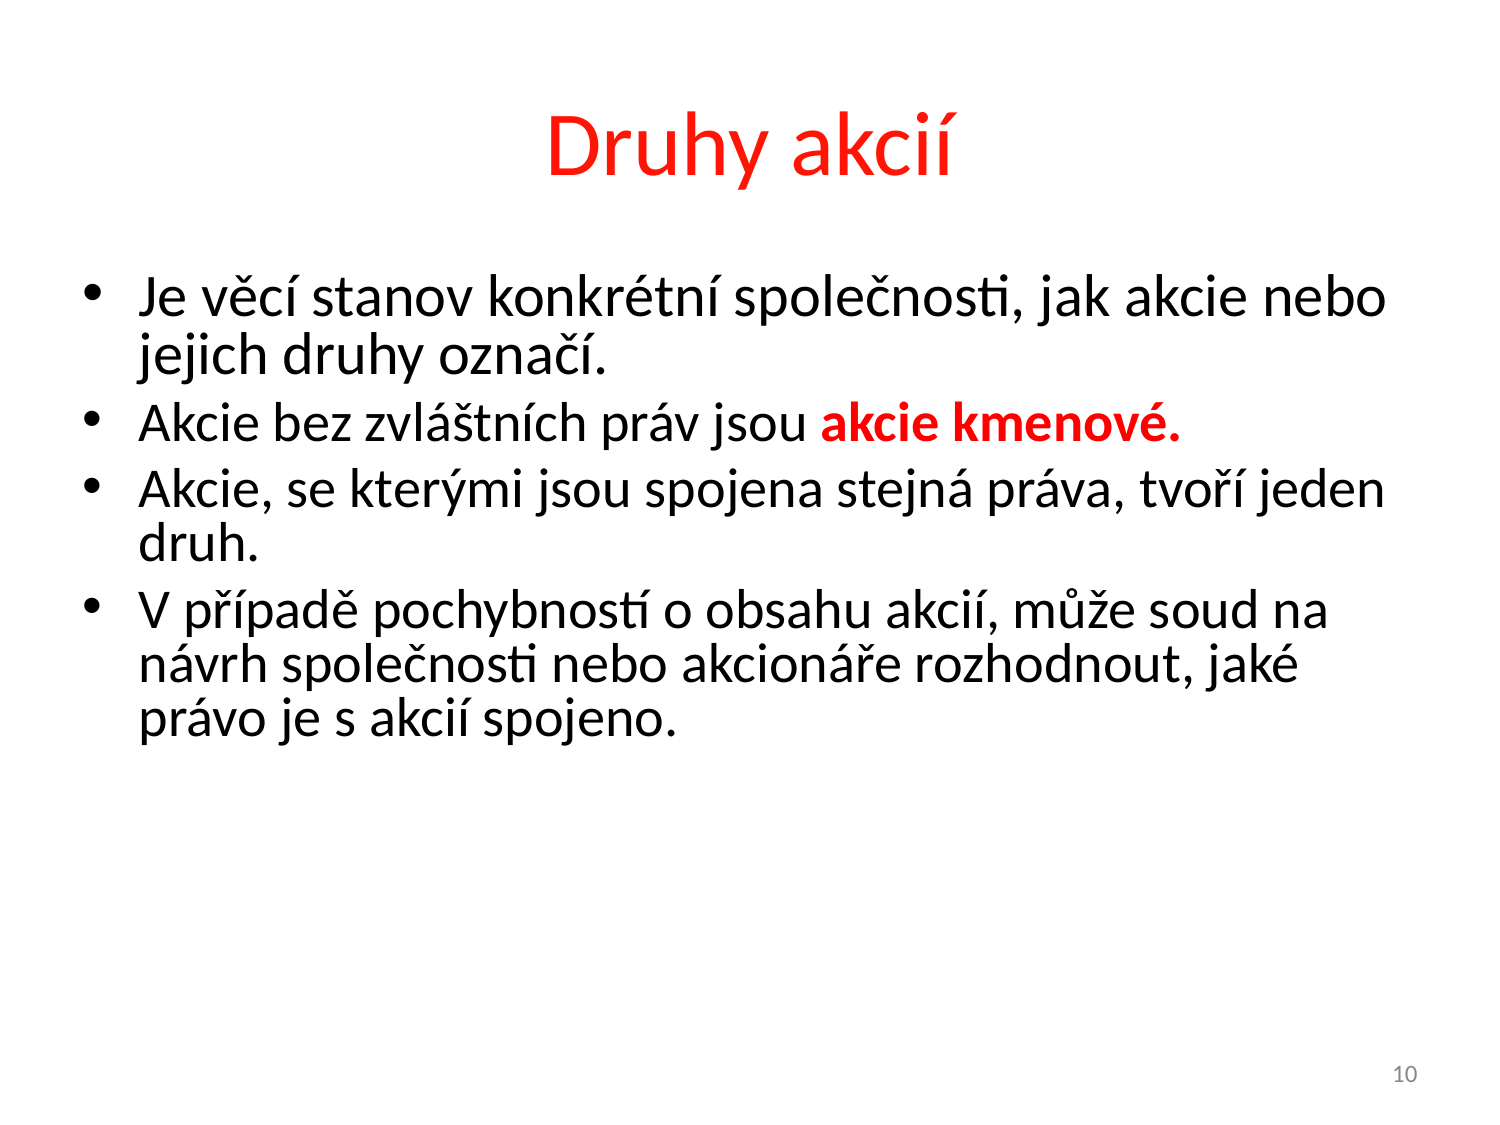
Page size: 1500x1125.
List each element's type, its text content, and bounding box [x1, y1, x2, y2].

slide_number 10 [1382, 1051, 1426, 1094]
title Druhy akcií [74, 44, 1426, 234]
list Je věcí stanov konkrétní společnosti, jak akcie nebo jejich druhy označí. Akcie bez zvláštních práv jsou akcie kmenové. Akcie, se kterými jsou spojena stejná práva, tvoří jeden druh. V případě pochybností o obsahu akcií, může soud na návrh společnosti nebo akcionáře rozhodnout, jaké právo je s akcií spojeno. [74, 261, 1426, 1006]
